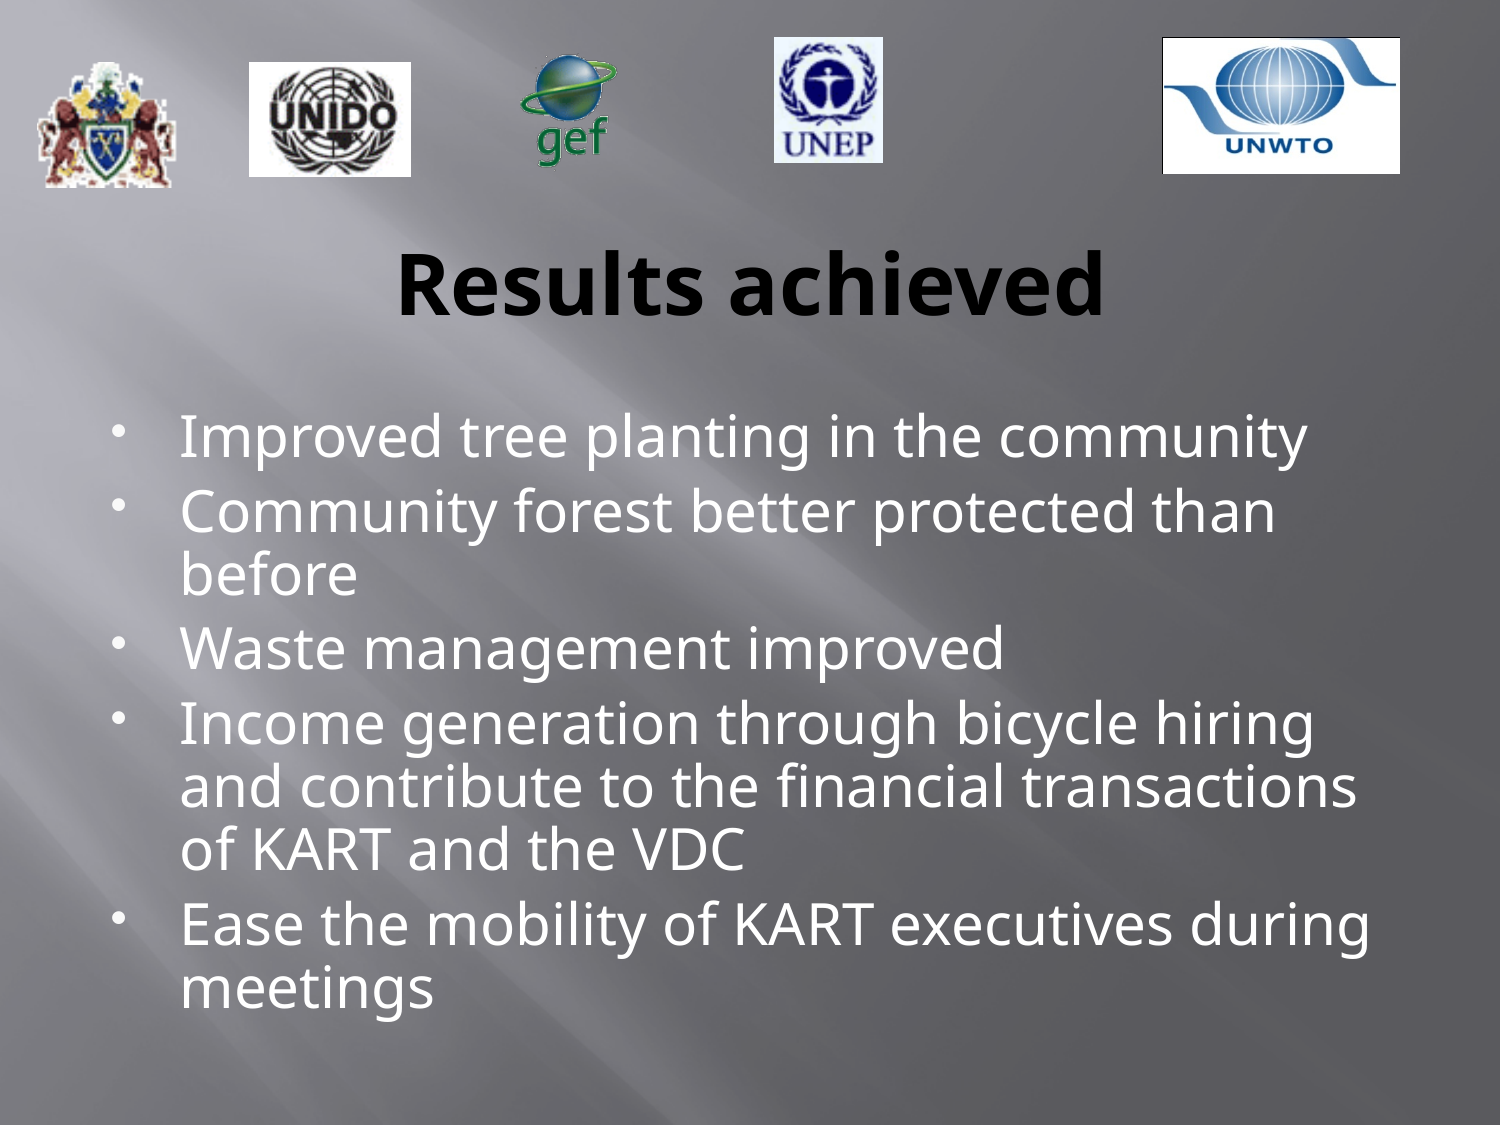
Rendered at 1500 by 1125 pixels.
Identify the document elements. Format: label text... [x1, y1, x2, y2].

text_box [74, 45, 1425, 233]
picture [512, 42, 627, 178]
list Improved tree planting in the community Community forest better protected than before Waste management improved Income generation through bicycle hiring and contribute to the financial transactions of KART and the VDC Ease the mobility of KART executives during meetings [75, 399, 1425, 1063]
title Results achieved [87, 199, 1438, 375]
picture [774, 37, 883, 163]
picture [1162, 37, 1400, 174]
picture [249, 62, 412, 177]
picture [37, 62, 179, 188]
